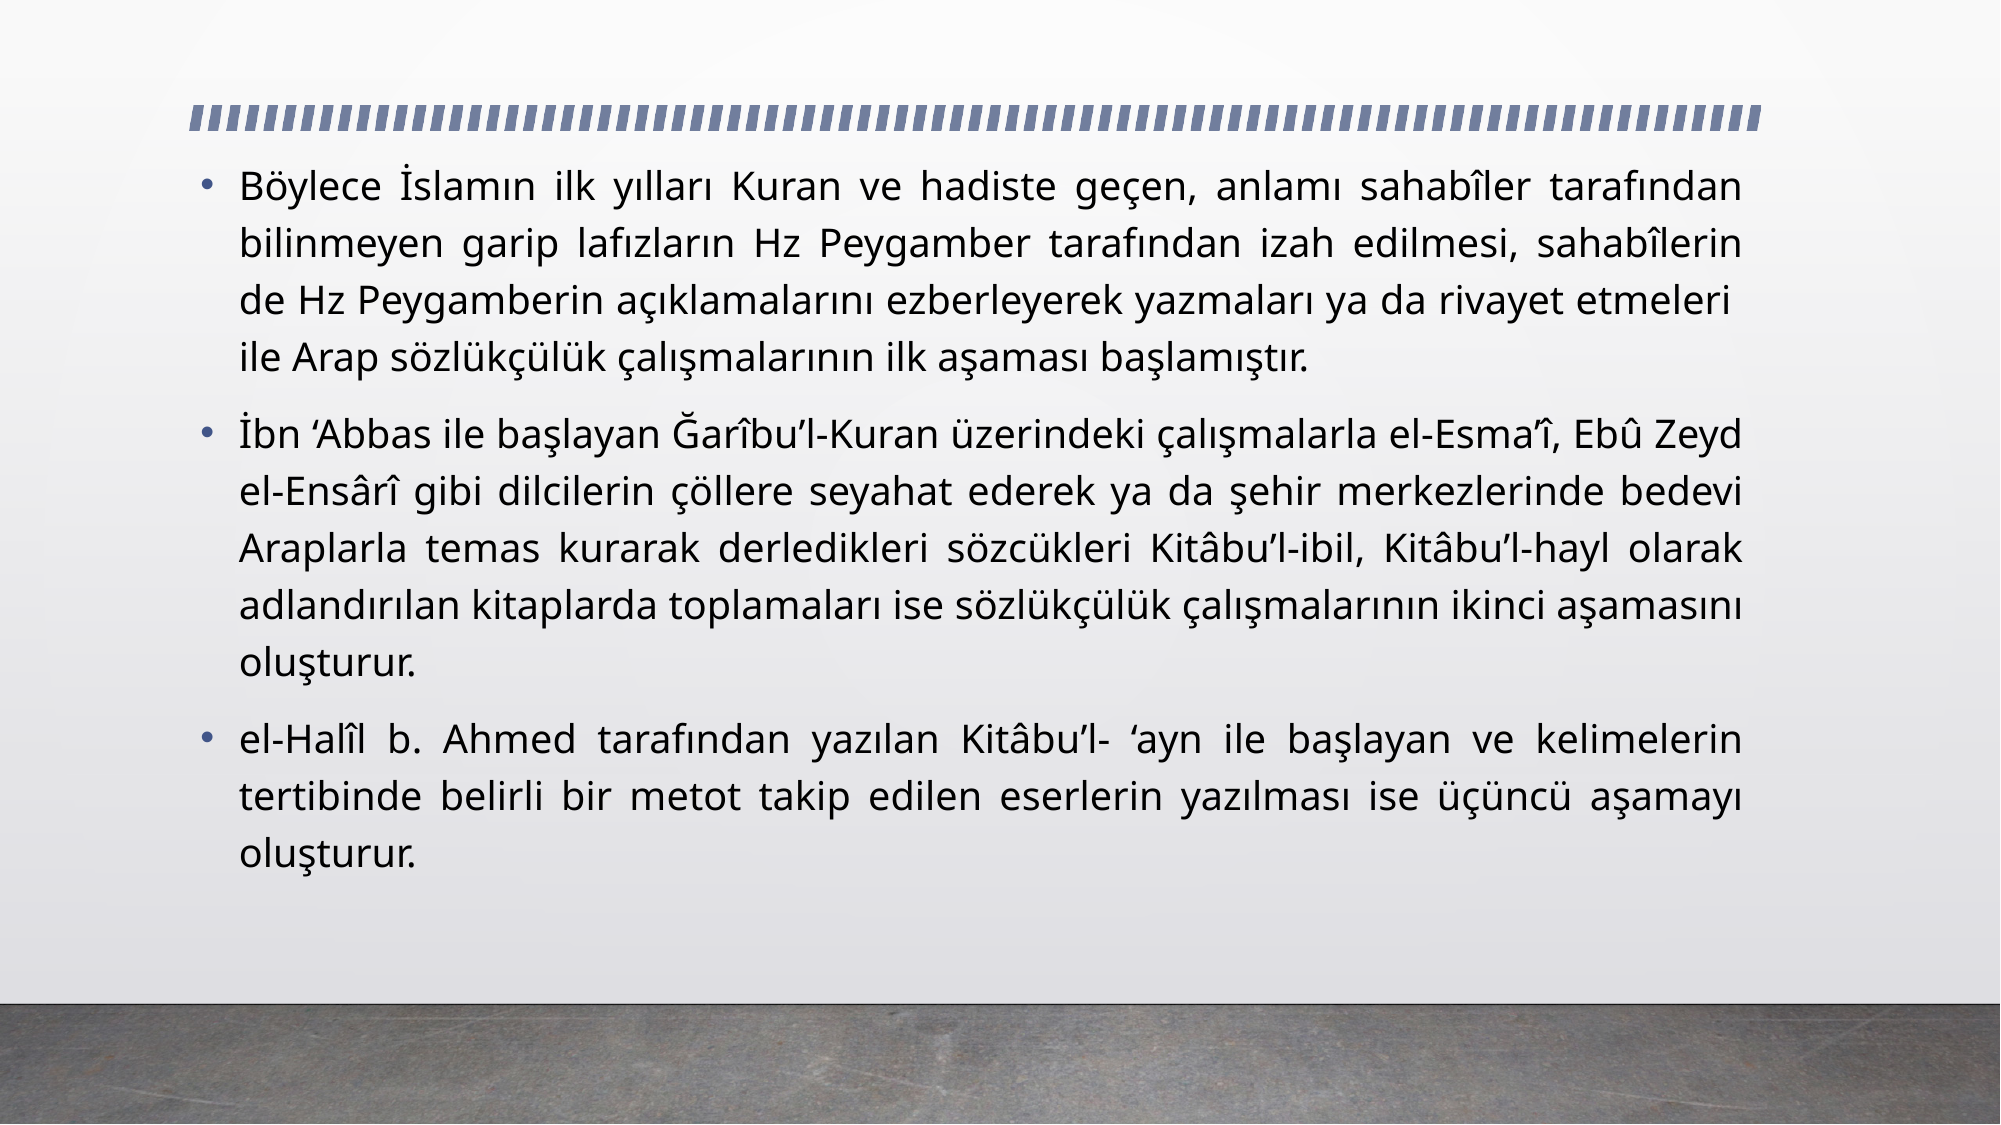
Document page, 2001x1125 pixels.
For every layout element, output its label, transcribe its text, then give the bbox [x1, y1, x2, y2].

picture [0, 1004, 2000, 1124]
list Böylece İslamın ilk yılları Kuran ve hadiste geçen, anlamı sahabîler tarafından bilinmeyen garip lafızların Hz Peygamber tarafından izah edilmesi, sahabîlerin de Hz Peygamberin açıklamalarını ezberleyerek yazmaları ya da rivayet etmeleri ile Arap sözlükçülük çalışmalarının ilk aşaması başlamıştır. İbn ‘Abbas ile başlayan Ğarîbu’l-Kuran üzerindeki çalışmalarla el-Esma’î, Ebû Zeyd el-Ensârî gibi dilcilerin çöllere seyahat ederek ya da şehir merkezlerinde bedevi Araplarla temas kurarak derledikleri sözcükleri Kitâbu’l-ibil, Kitâbu’l-hayl olarak adlandırılan kitaplarda toplamaları ise sözlükçülük çalışmalarının ikinci aşamasını oluşturur. el-Halîl b. Ahmed tarafından yazılan Kitâbu’l- ‘ayn ile başlayan ve kelimelerin tertibinde belirli bir metot takip edilen eserlerin yazılması ise üçüncü aşamayı oluşturur. [185, 143, 1761, 897]
